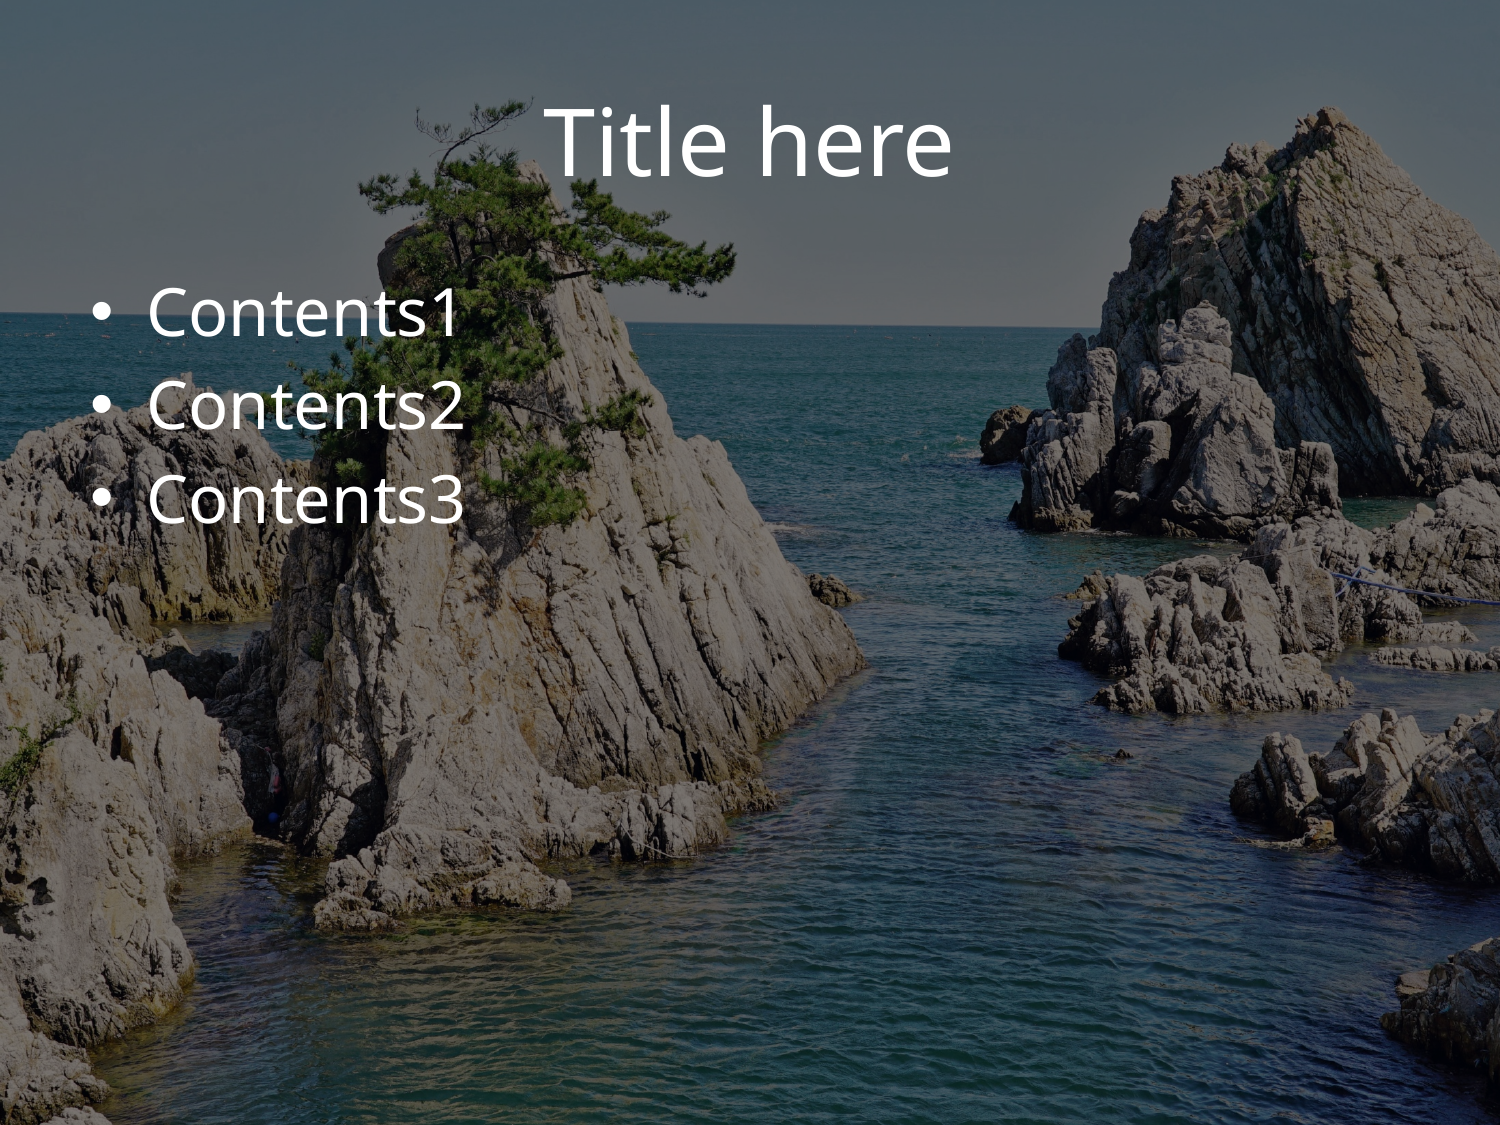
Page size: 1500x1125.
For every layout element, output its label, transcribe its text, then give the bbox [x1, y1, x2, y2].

list Contents1 Contents2 Contents3 [75, 262, 1425, 1005]
text_box [0, 0, 1500, 1125]
title Title here [75, 45, 1425, 233]
